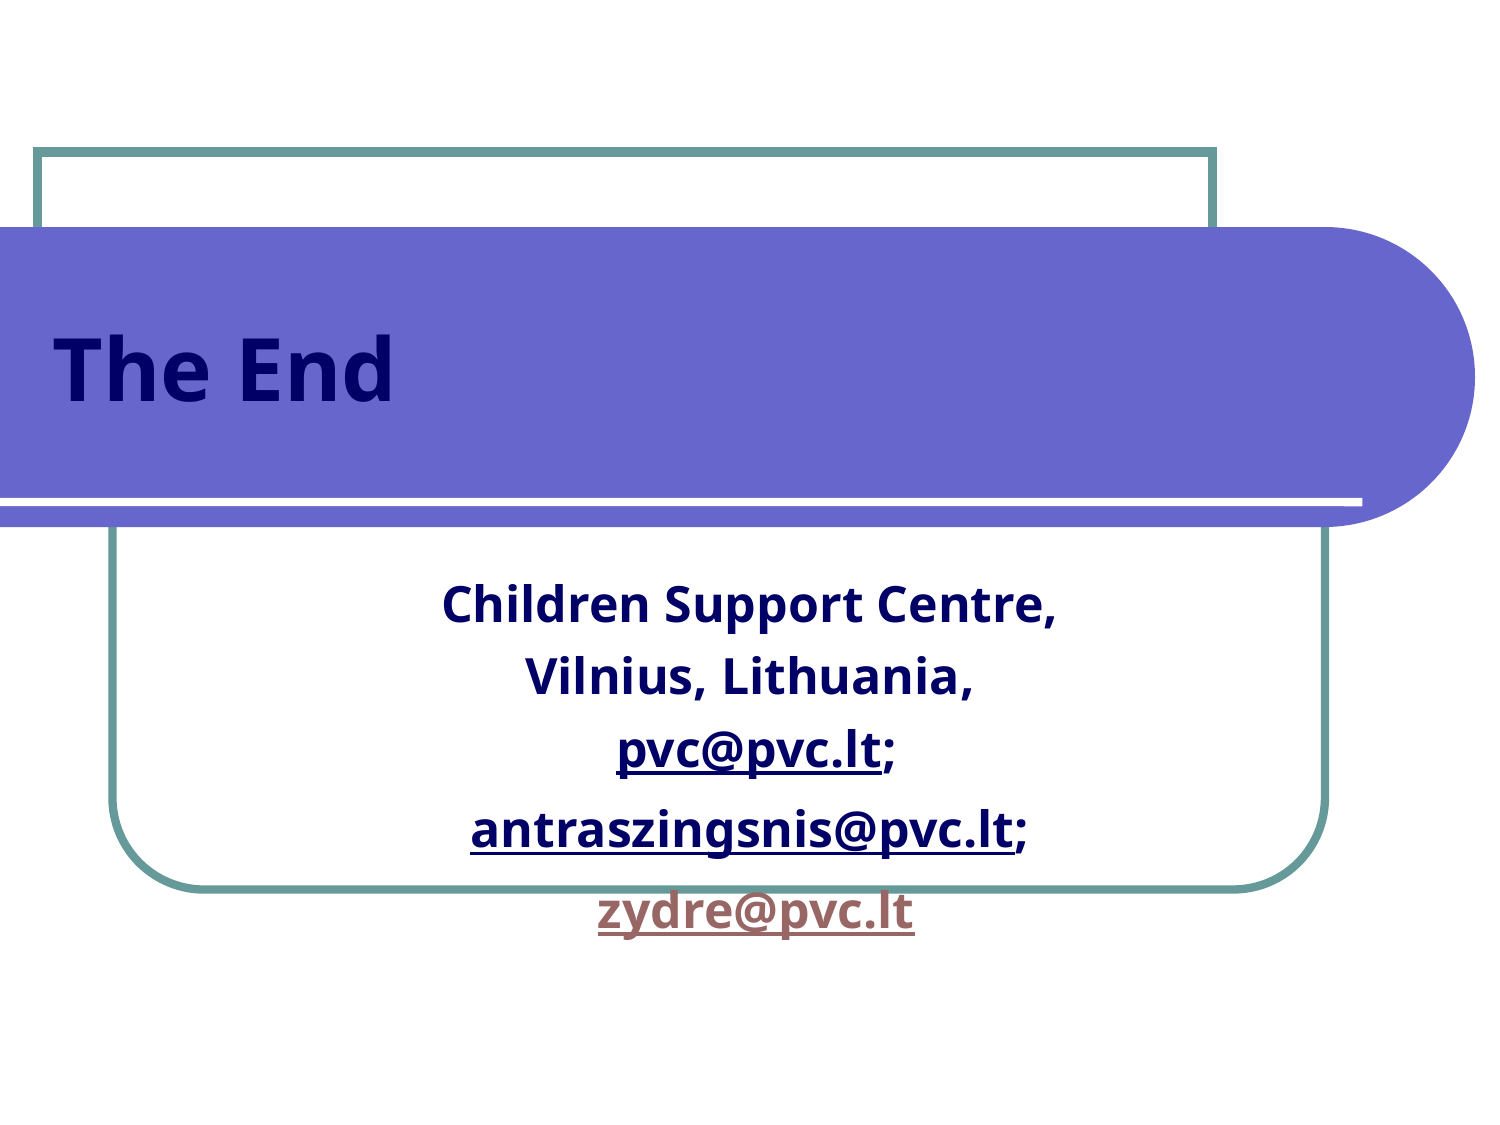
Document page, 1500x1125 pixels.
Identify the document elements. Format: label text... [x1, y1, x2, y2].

title The End [37, 233, 1363, 499]
subtitle Children Support Centre, Vilnius, Lithuania, pvc@pvc.lt; antraszingsnis@pvc.lt; zydre@pvc.lt [174, 564, 1263, 840]
